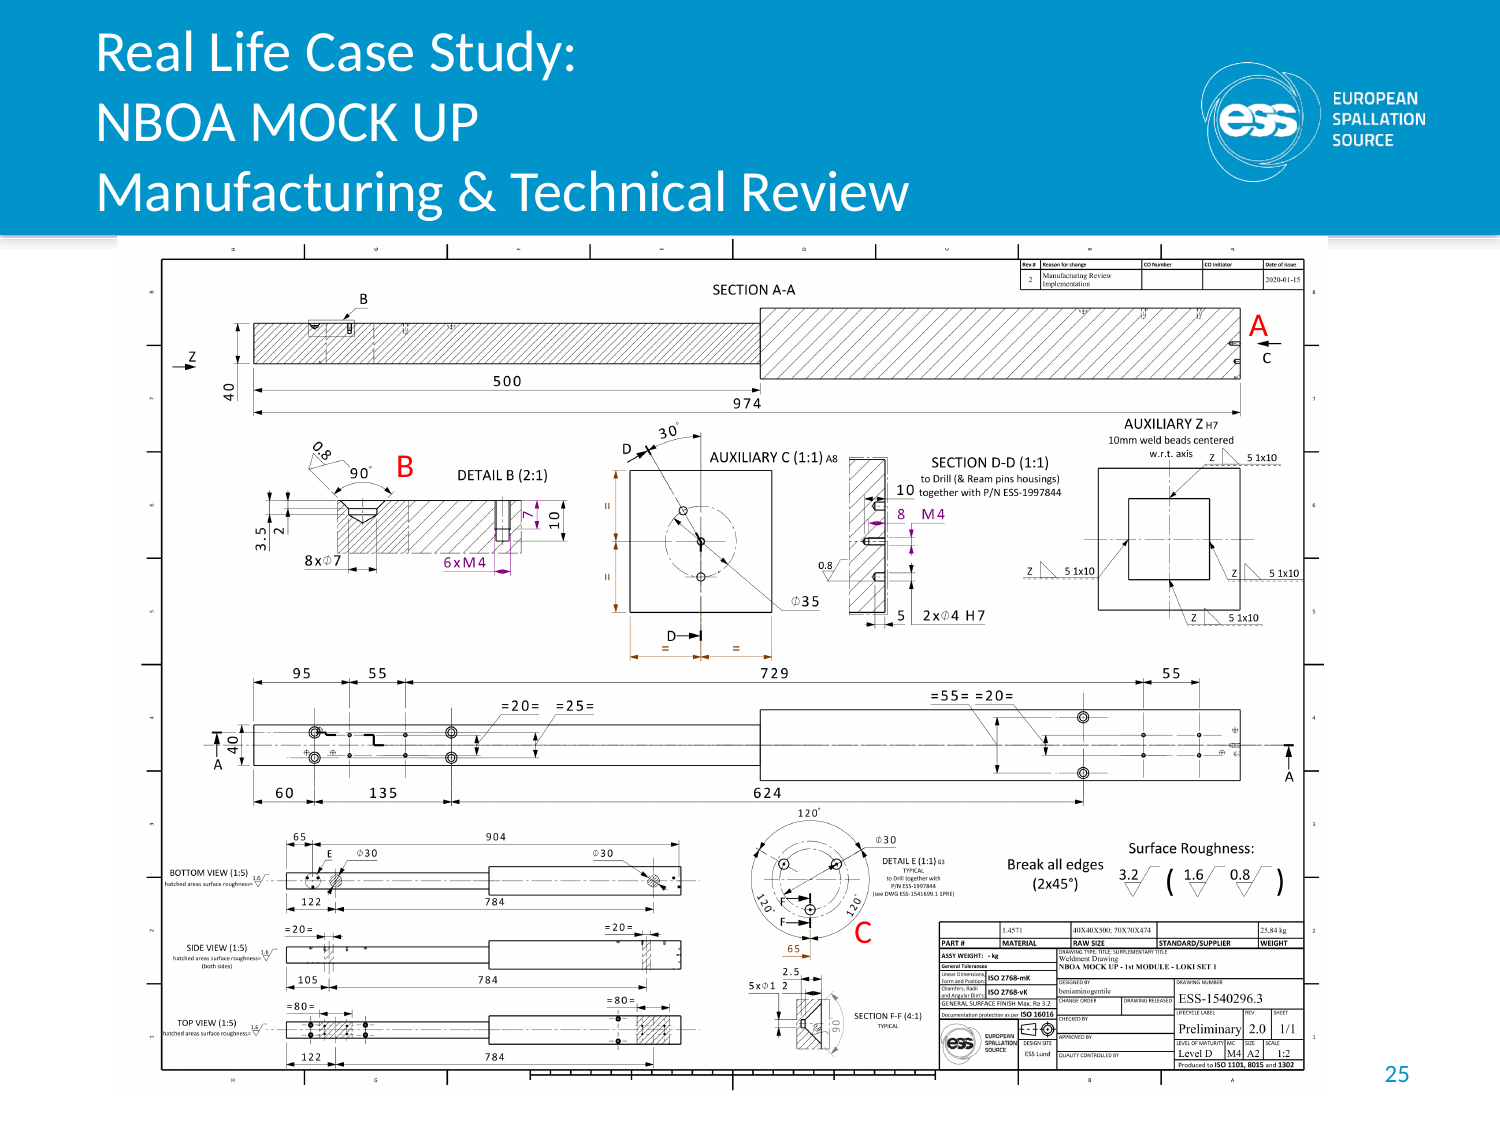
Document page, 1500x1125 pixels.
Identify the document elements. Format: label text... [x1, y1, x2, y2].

picture [1333, 113, 1340, 125]
picture [1333, 134, 1340, 146]
picture [1364, 114, 1369, 125]
picture [1391, 113, 1402, 124]
picture [1352, 113, 1361, 125]
picture [1416, 113, 1420, 123]
picture [1386, 134, 1392, 146]
slide_number 25 [1074, 1042, 1425, 1103]
picture [117, 236, 1329, 1093]
picture [1388, 93, 1394, 104]
picture [1397, 97, 1405, 104]
picture [1372, 114, 1378, 125]
picture [1405, 113, 1413, 125]
picture [1343, 134, 1363, 146]
picture [1346, 93, 1352, 104]
picture [1366, 134, 1383, 146]
picture [1355, 92, 1374, 104]
picture [1377, 93, 1385, 104]
picture [1381, 113, 1389, 125]
picture [1334, 93, 1341, 104]
picture [1408, 93, 1412, 104]
picture [1413, 93, 1417, 104]
title Real Life Case Study: NBOA MOCK UP Manufacturing & Technical Review [94, 0, 1091, 237]
picture [1343, 113, 1351, 124]
picture [1220, 104, 1299, 137]
